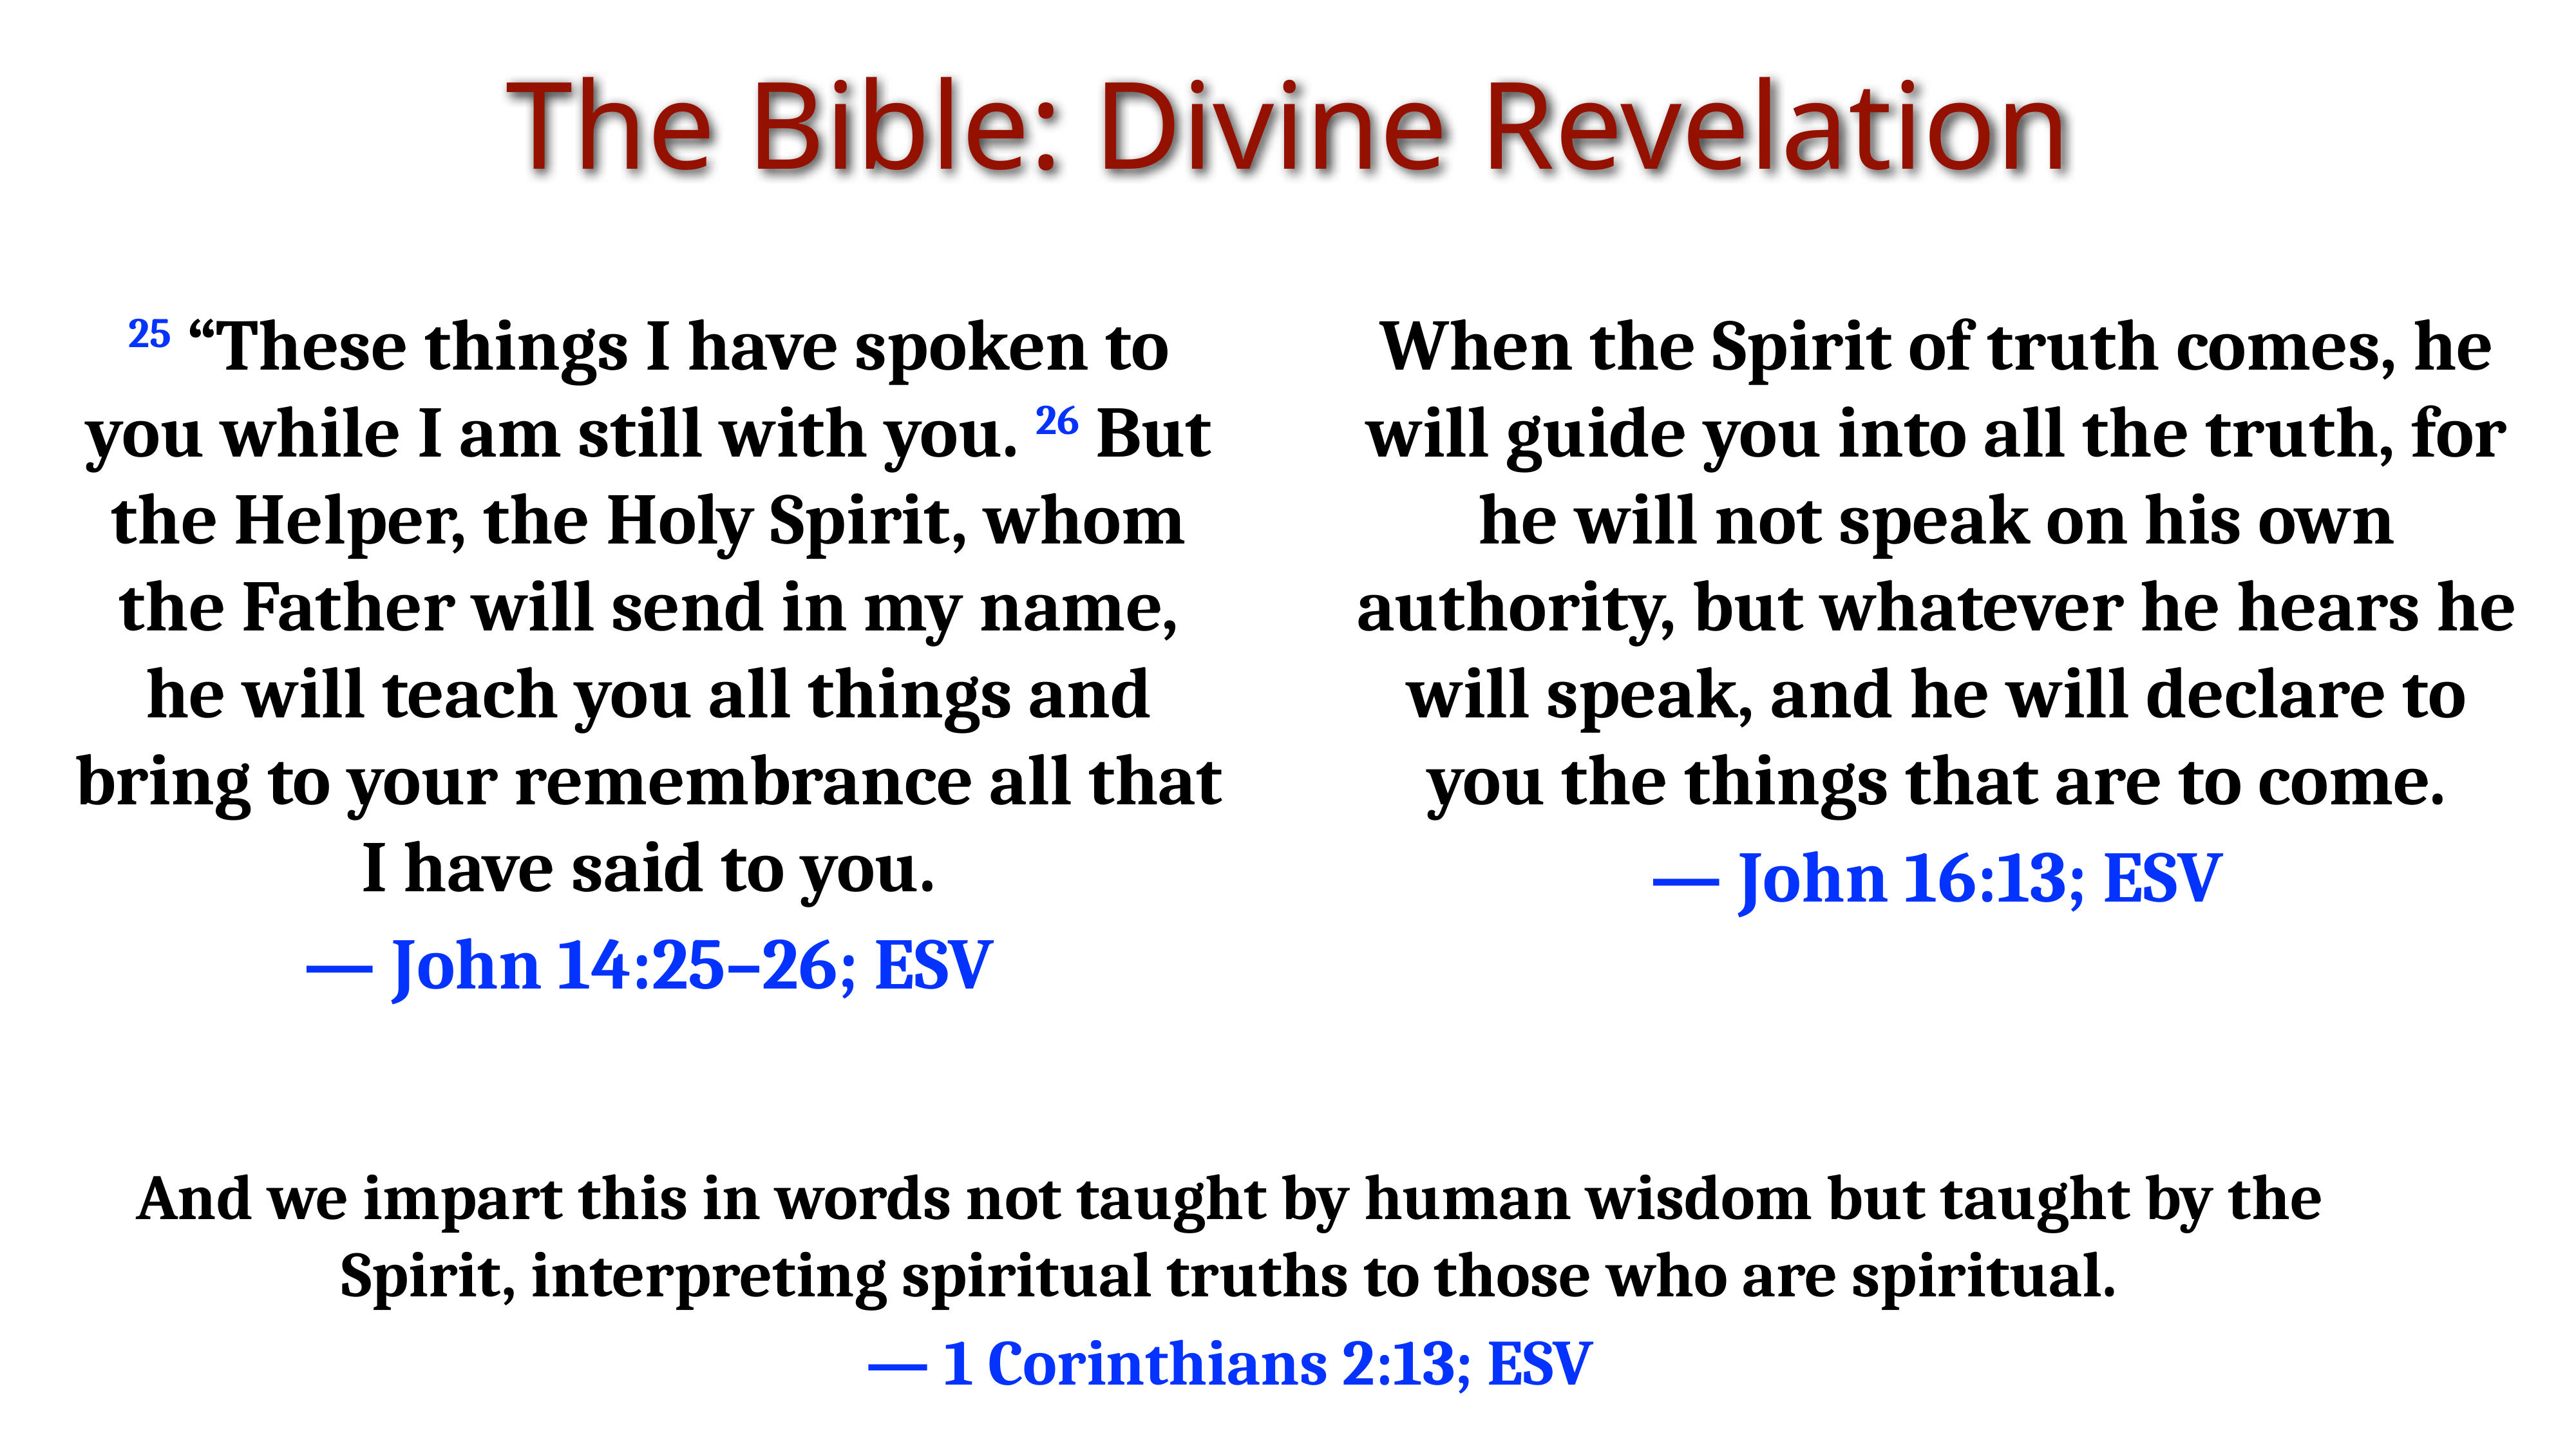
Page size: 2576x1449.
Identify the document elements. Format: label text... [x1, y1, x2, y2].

text_box When the Spirit of truth comes, he will guide you into all the truth, for he will not speak on his own authority, but whatever he hears he will speak, and he will declare to you the things that are to come. — John 16:13; ESV [1345, 292, 2528, 955]
title The Bible: Divine Revelation [1, 19, 2576, 222]
text_box And we impart this in words not taught by human wisdom but taught by the Spirit, interpreting spiritual truths to those who are spiritual. — 1 Corinthians 2:13; ESV [86, 1150, 2374, 1408]
text_box 25 “These things I have spoken to you while I am still with you. 26 But the Helper, the Holy Spirit, whom the Father will send in my name, he will teach you all things and bring to your remembrance all that I have said to you. — John 14:25–26; ESV [68, 292, 1231, 1030]
